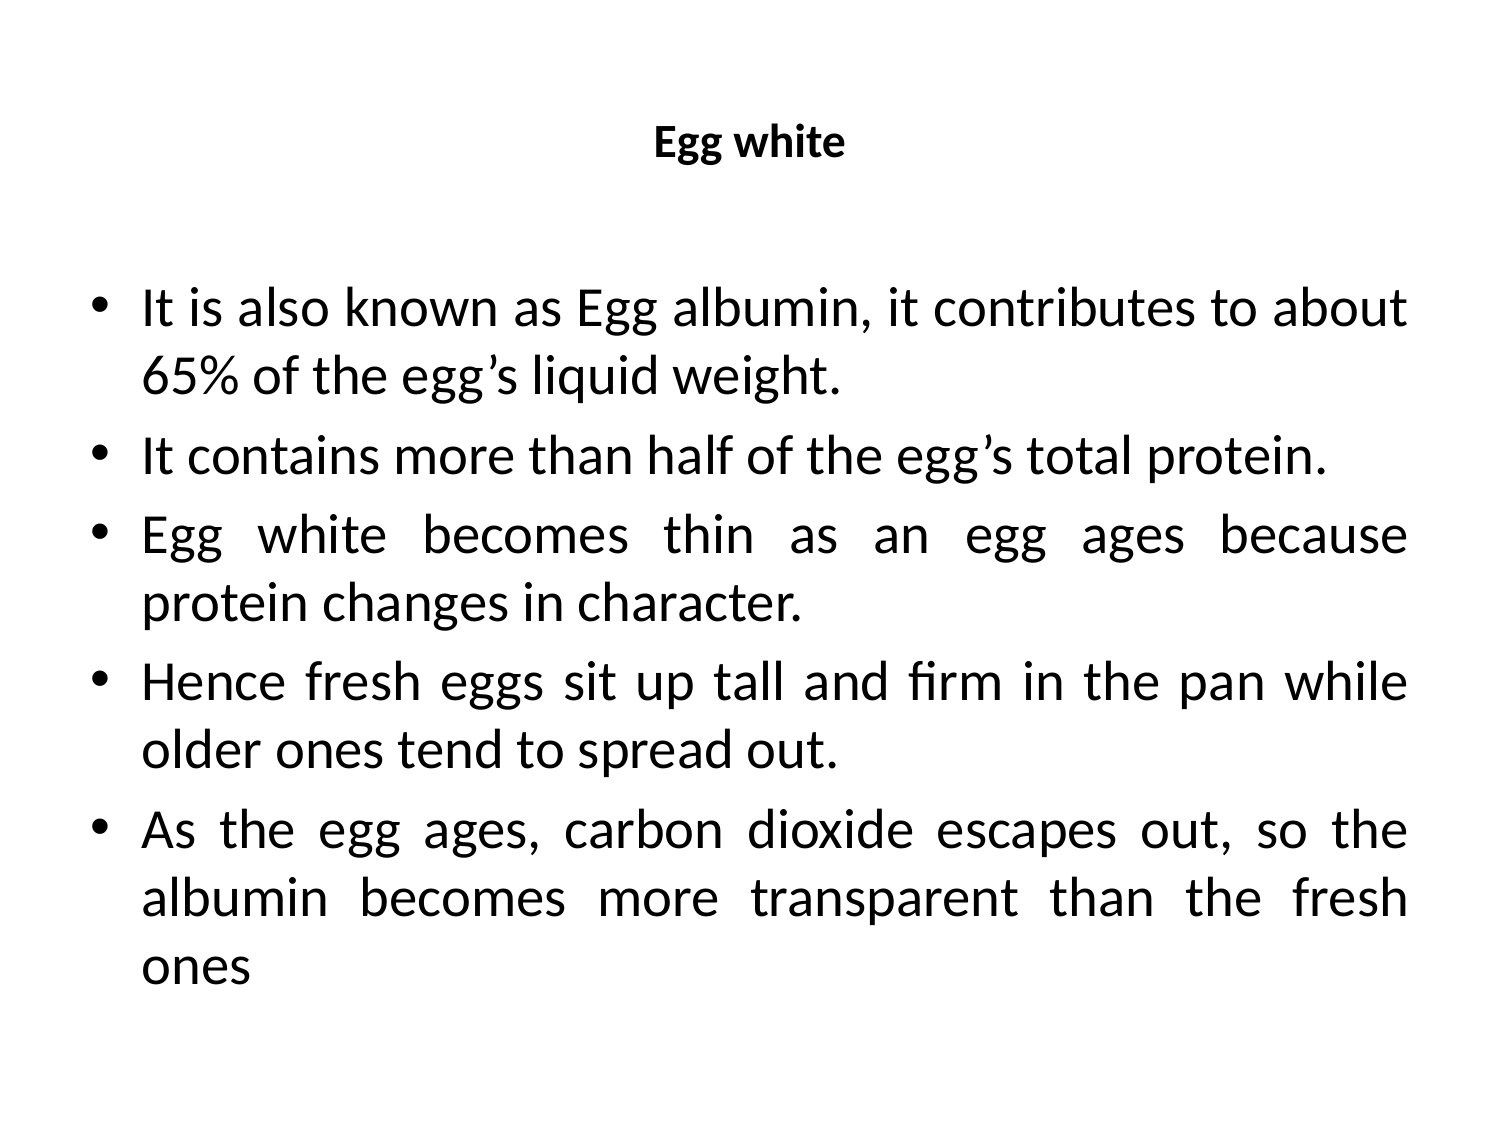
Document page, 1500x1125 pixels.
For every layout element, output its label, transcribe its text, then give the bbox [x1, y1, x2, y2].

title Egg white [75, 45, 1425, 233]
list It is also known as Egg albumin, it contributes to about 65% of the egg’s liquid weight. It contains more than half of the egg’s total protein. Egg white becomes thin as an egg ages because protein changes in character. Hence fresh eggs sit up tall and firm in the pan while older ones tend to spread out. As the egg ages, carbon dioxide escapes out, so the albumin becomes more transparent than the fresh ones [75, 262, 1425, 1005]
